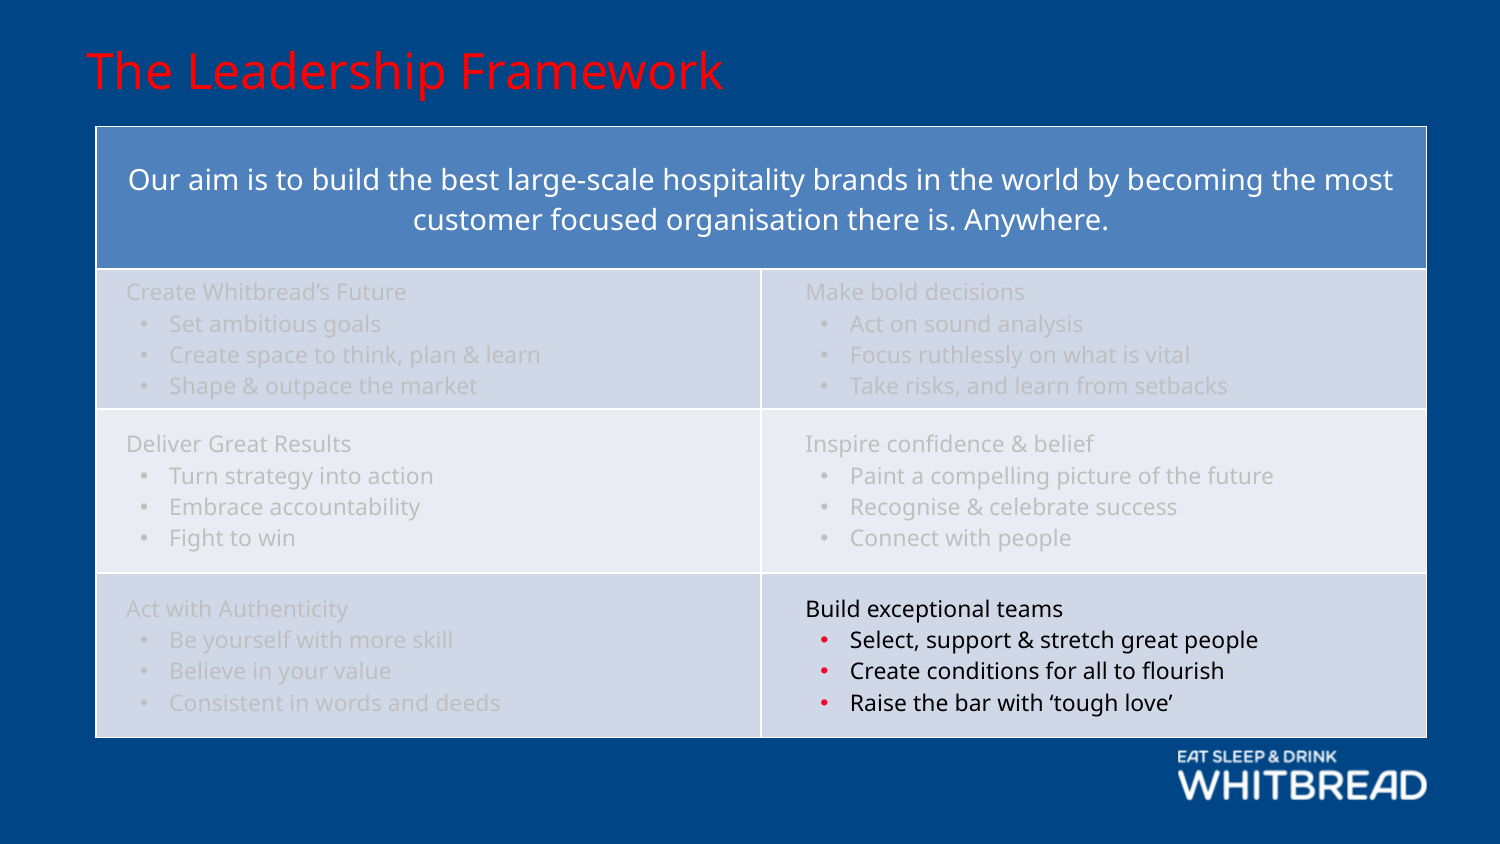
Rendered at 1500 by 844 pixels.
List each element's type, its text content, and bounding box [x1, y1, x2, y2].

title The Leadership Framework [75, 33, 1425, 175]
table_header Make bold decisions Act on sound analysis Focus ruthlessly on what is vital Take risks, and learn from setbacks [762, 270, 1426, 408]
table_cell Build exceptional teams Select, support & stretch great people Create conditions for all to flourish Raise the bar with ‘tough love’ [762, 574, 1426, 737]
table_header Our aim is to build the best large-scale hospitality brands in the world by becoming the most customer focused organisation there is. Anywhere. [97, 127, 1426, 268]
picture [1178, 748, 1427, 802]
table_header Create Whitbread’s Future Set ambitious goals Create space to think, plan & learn Shape & outpace the market [97, 270, 760, 408]
table_cell Inspire confidence & belief Paint a compelling picture of the future Recognise & celebrate success Connect with people [762, 410, 1426, 572]
table_cell Deliver Great Results Turn strategy into action Embrace accountability Fight to win [97, 410, 760, 572]
table_cell Act with Authenticity Be yourself with more skill Believe in your value Consistent in words and deeds [97, 574, 760, 737]
